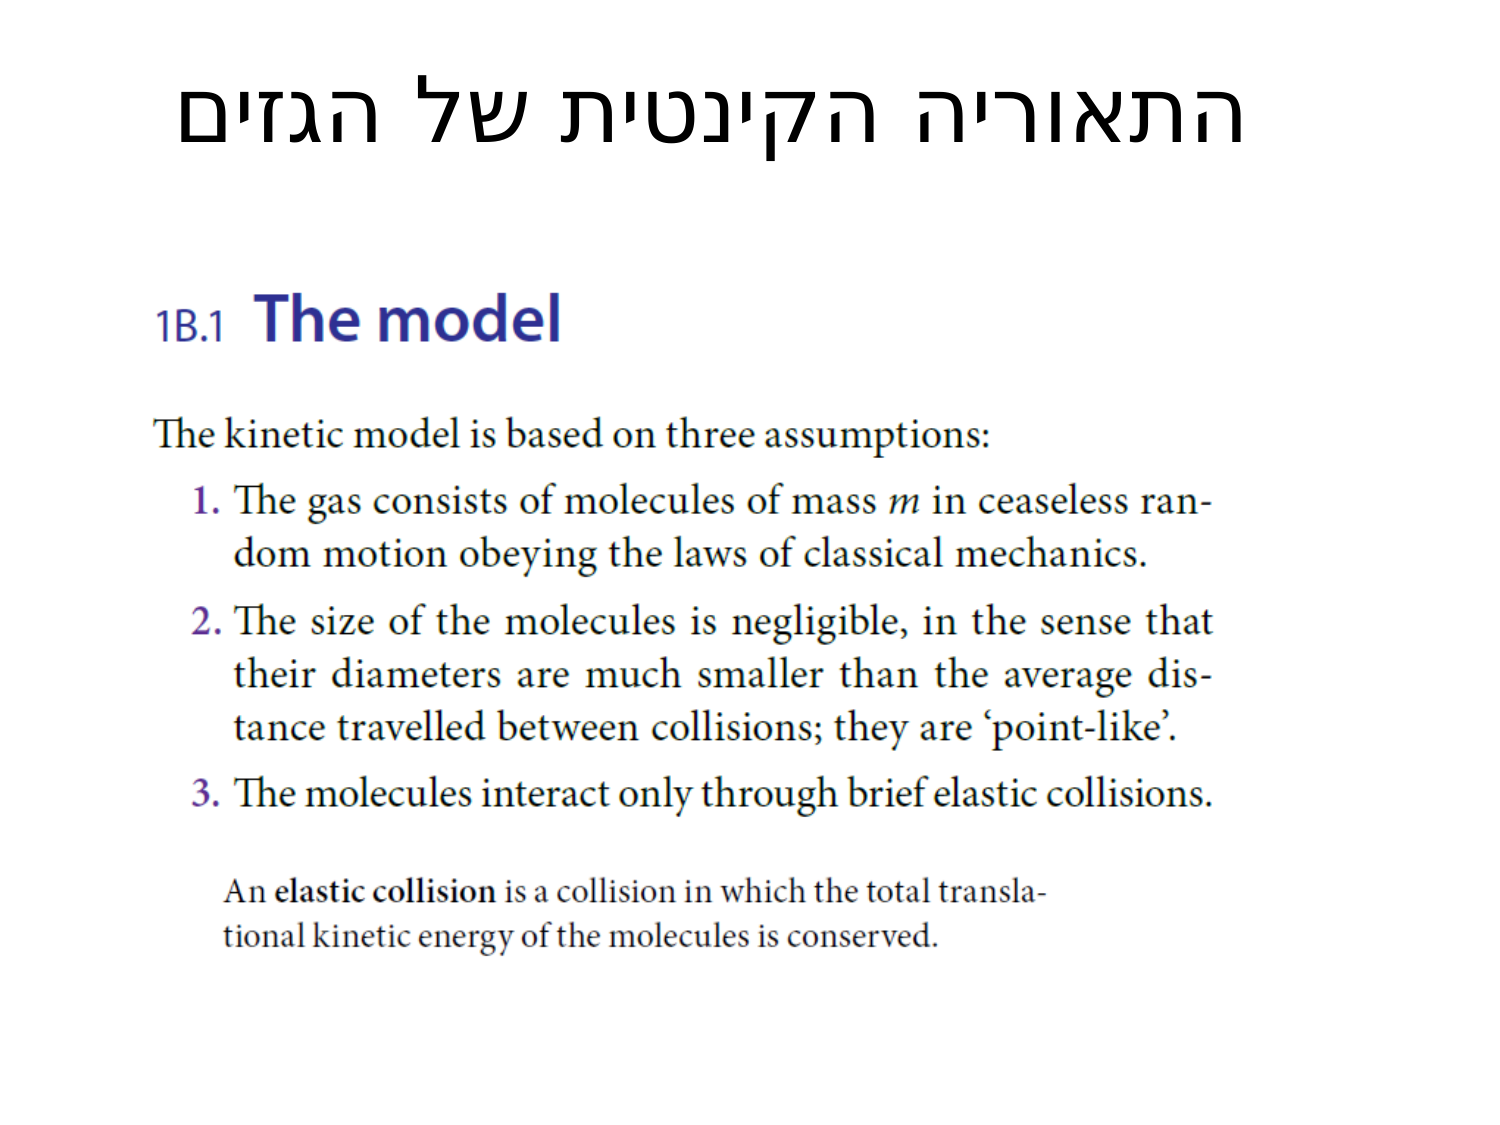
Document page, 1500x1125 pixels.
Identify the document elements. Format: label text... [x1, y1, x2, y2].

picture [145, 249, 1279, 967]
title התאוריה הקינטית של הגזים [37, 12, 1388, 200]
